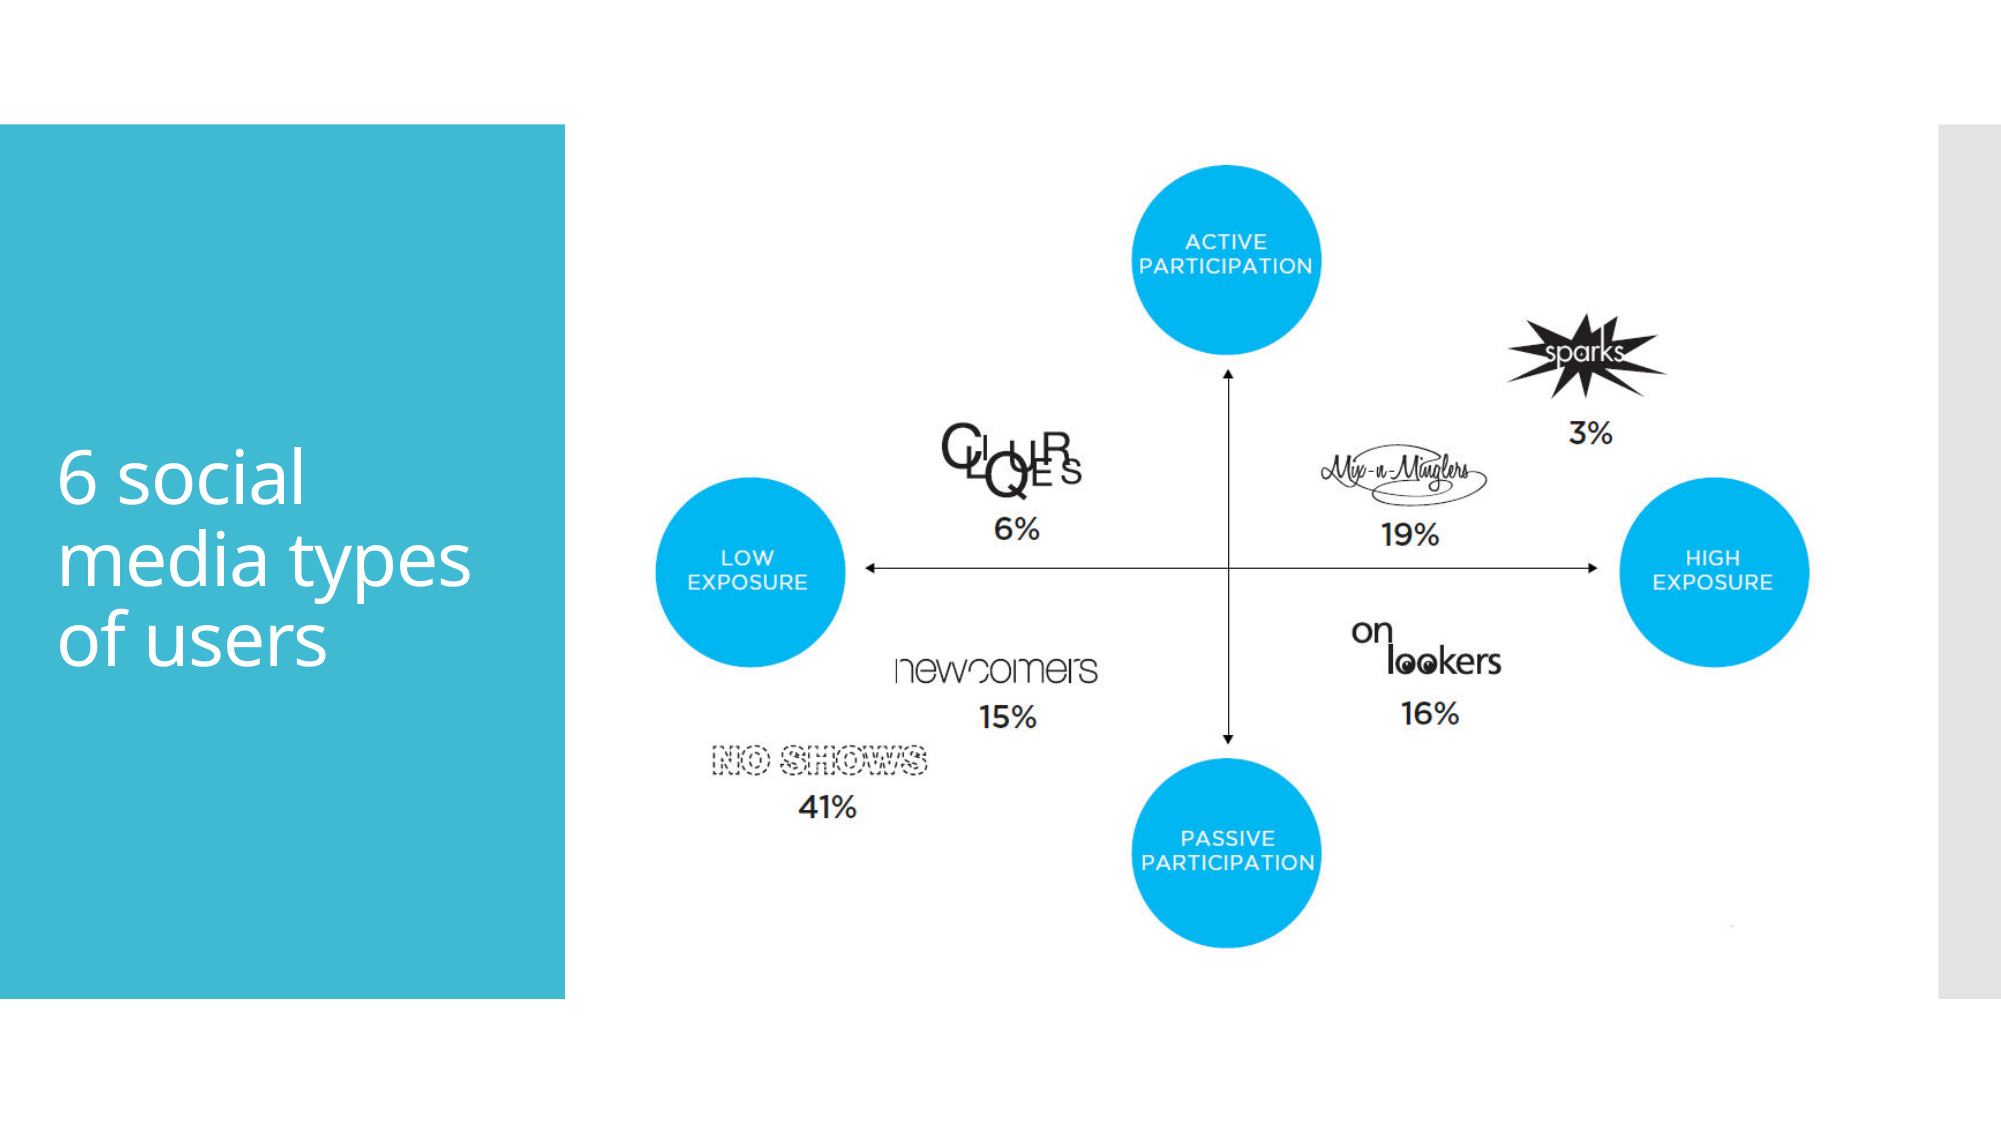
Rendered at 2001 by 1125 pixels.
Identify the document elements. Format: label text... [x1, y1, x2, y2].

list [634, 149, 1835, 974]
title 6 social media types of users [41, 184, 525, 940]
